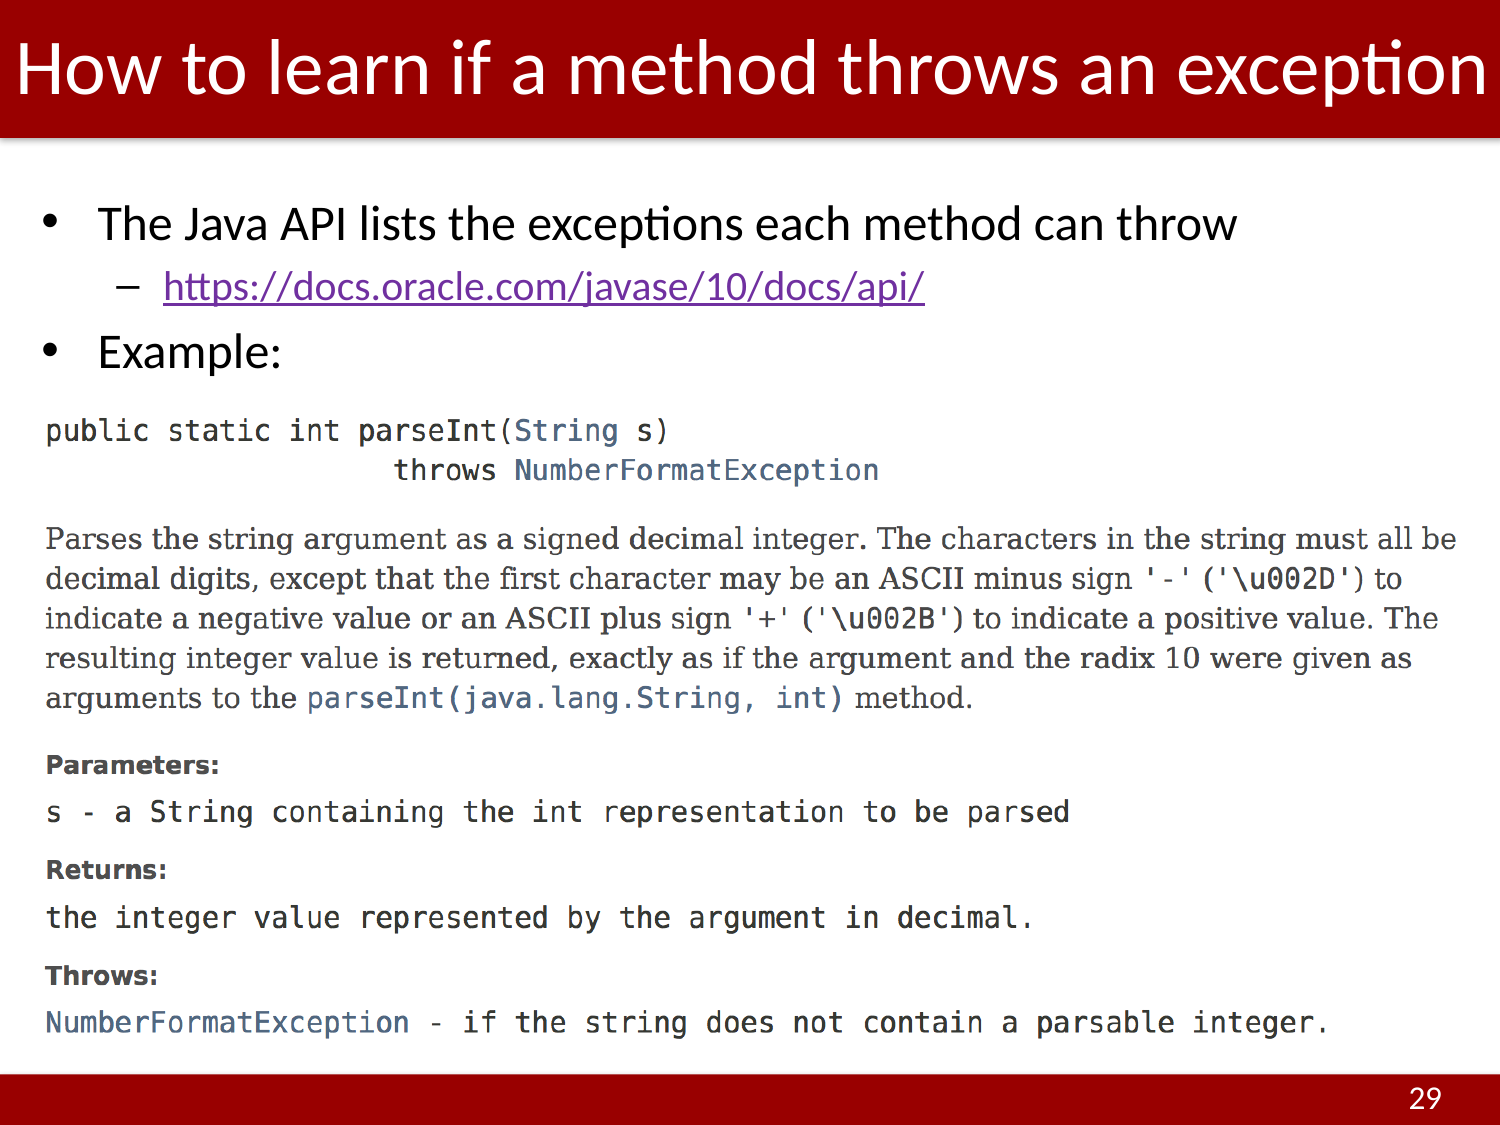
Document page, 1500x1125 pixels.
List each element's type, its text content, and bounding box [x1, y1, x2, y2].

list The Java API lists the exceptions each method can throw https://docs.oracle.com/javase/10/docs/api/ Example: [26, 183, 1479, 492]
picture [41, 413, 1464, 1043]
title How to learn if a method throws an exception [0, 0, 1500, 157]
